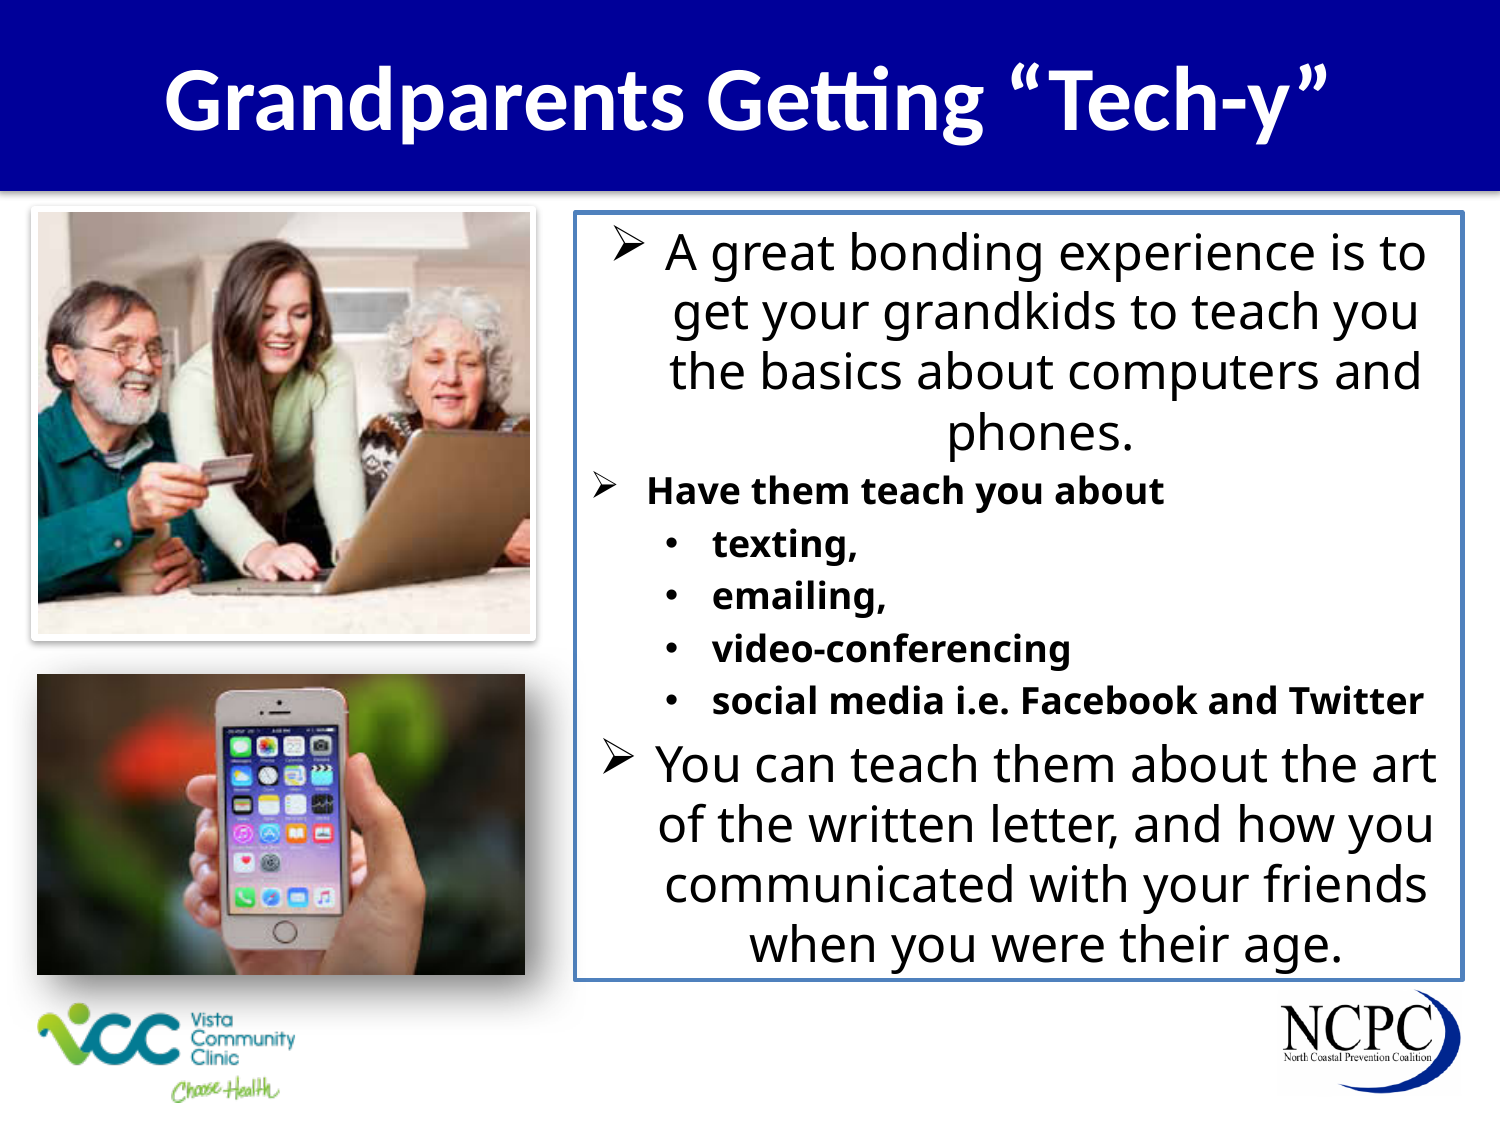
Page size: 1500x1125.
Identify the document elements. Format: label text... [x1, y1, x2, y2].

list A great bonding experience is to get your grandkids to teach you the basics about computers and phones. Have them teach you about texting, emailing, video-conferencing social media i.e. Facebook and Twitter You can teach them about the art of the written letter, and how you communicated with your friends when you were their age. [573, 210, 1465, 982]
picture [37, 212, 530, 635]
title Grandparents Getting “Tech-y” [0, 0, 1500, 191]
picture [37, 674, 526, 975]
picture [1274, 987, 1463, 1098]
picture [37, 999, 312, 1104]
